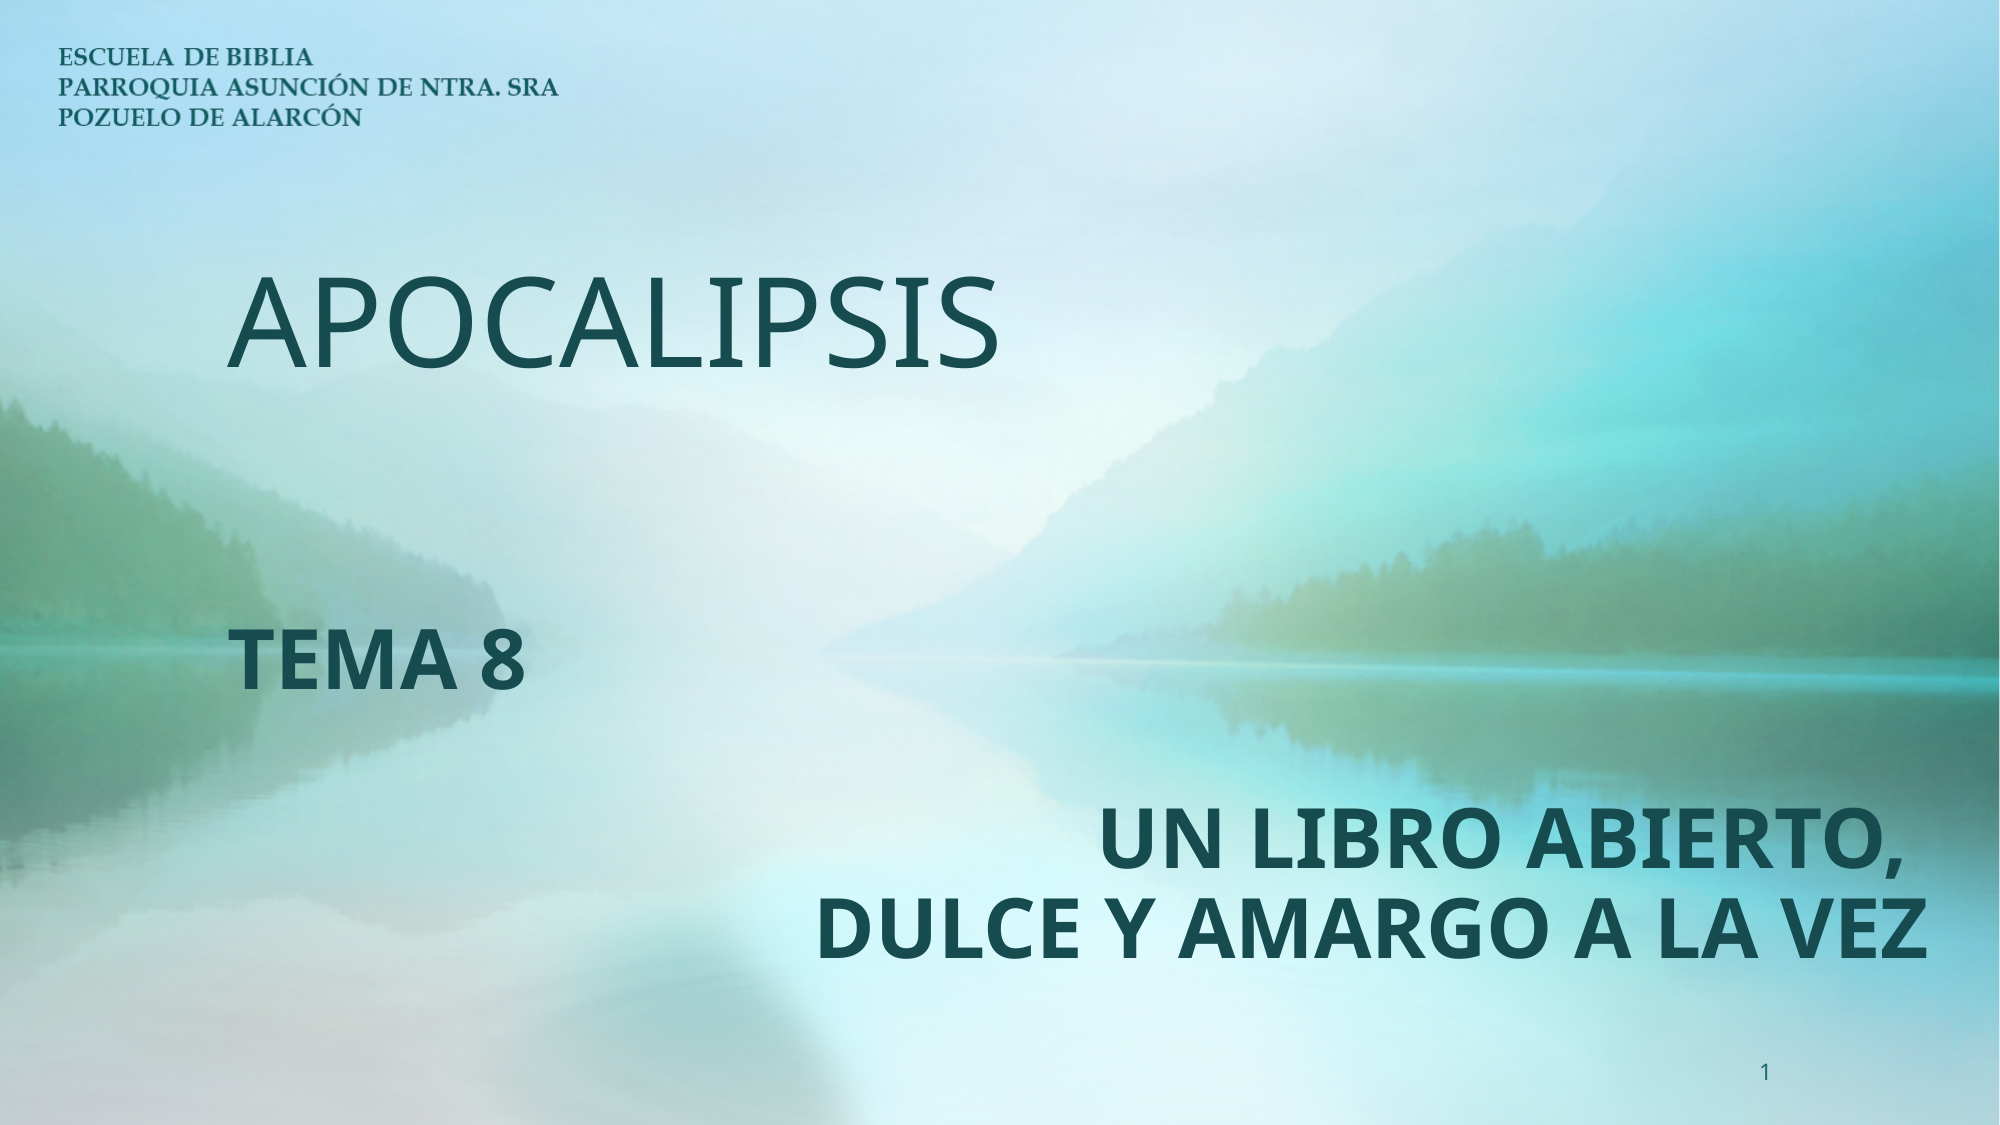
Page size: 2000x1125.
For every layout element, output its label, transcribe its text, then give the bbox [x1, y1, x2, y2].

title APOCALIPSIS [212, 162, 1600, 609]
slide_number 1 [1320, 1042, 1788, 1103]
picture [0, 0, 2000, 1125]
subtitle TEMA 8 UN LIBRO ABIERTO, DULCE Y AMARGO A LA VEZ [212, 609, 1945, 1012]
